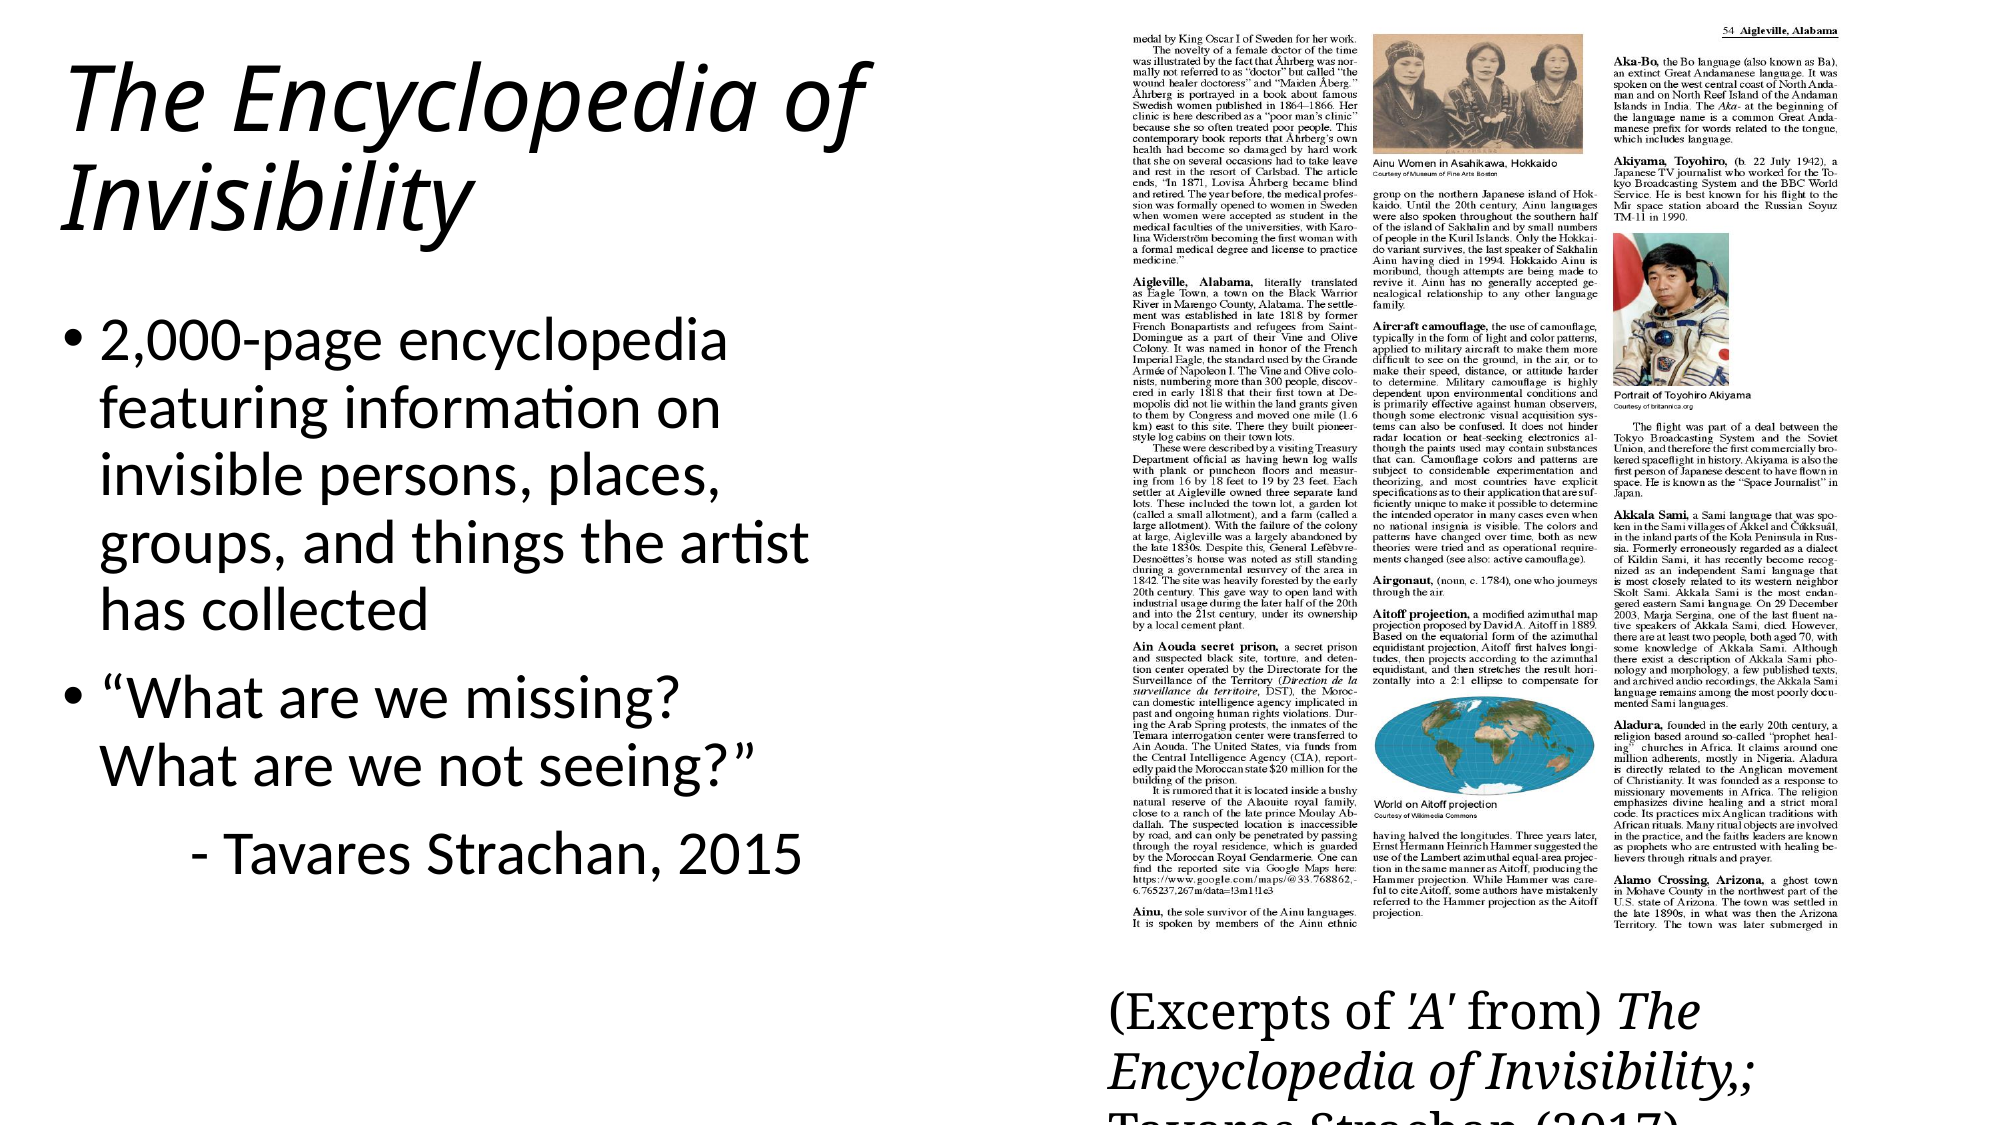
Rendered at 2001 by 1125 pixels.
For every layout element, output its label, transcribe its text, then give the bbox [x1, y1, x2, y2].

picture [1093, 0, 1877, 972]
list 2,000-page encyclopedia featuring information on invisible persons, places, groups, and things the artist has collected “What are we missing? What are we not seeing?” - Tavares Strachan, 2015 [47, 299, 860, 1098]
title The Encyclopedia of Invisibility [47, 42, 1093, 261]
text_box (Excerpts of 'A' from) The Encyclopedia of Invisibility,; Tavares Strachan (2017) [1093, 971, 1919, 1125]
